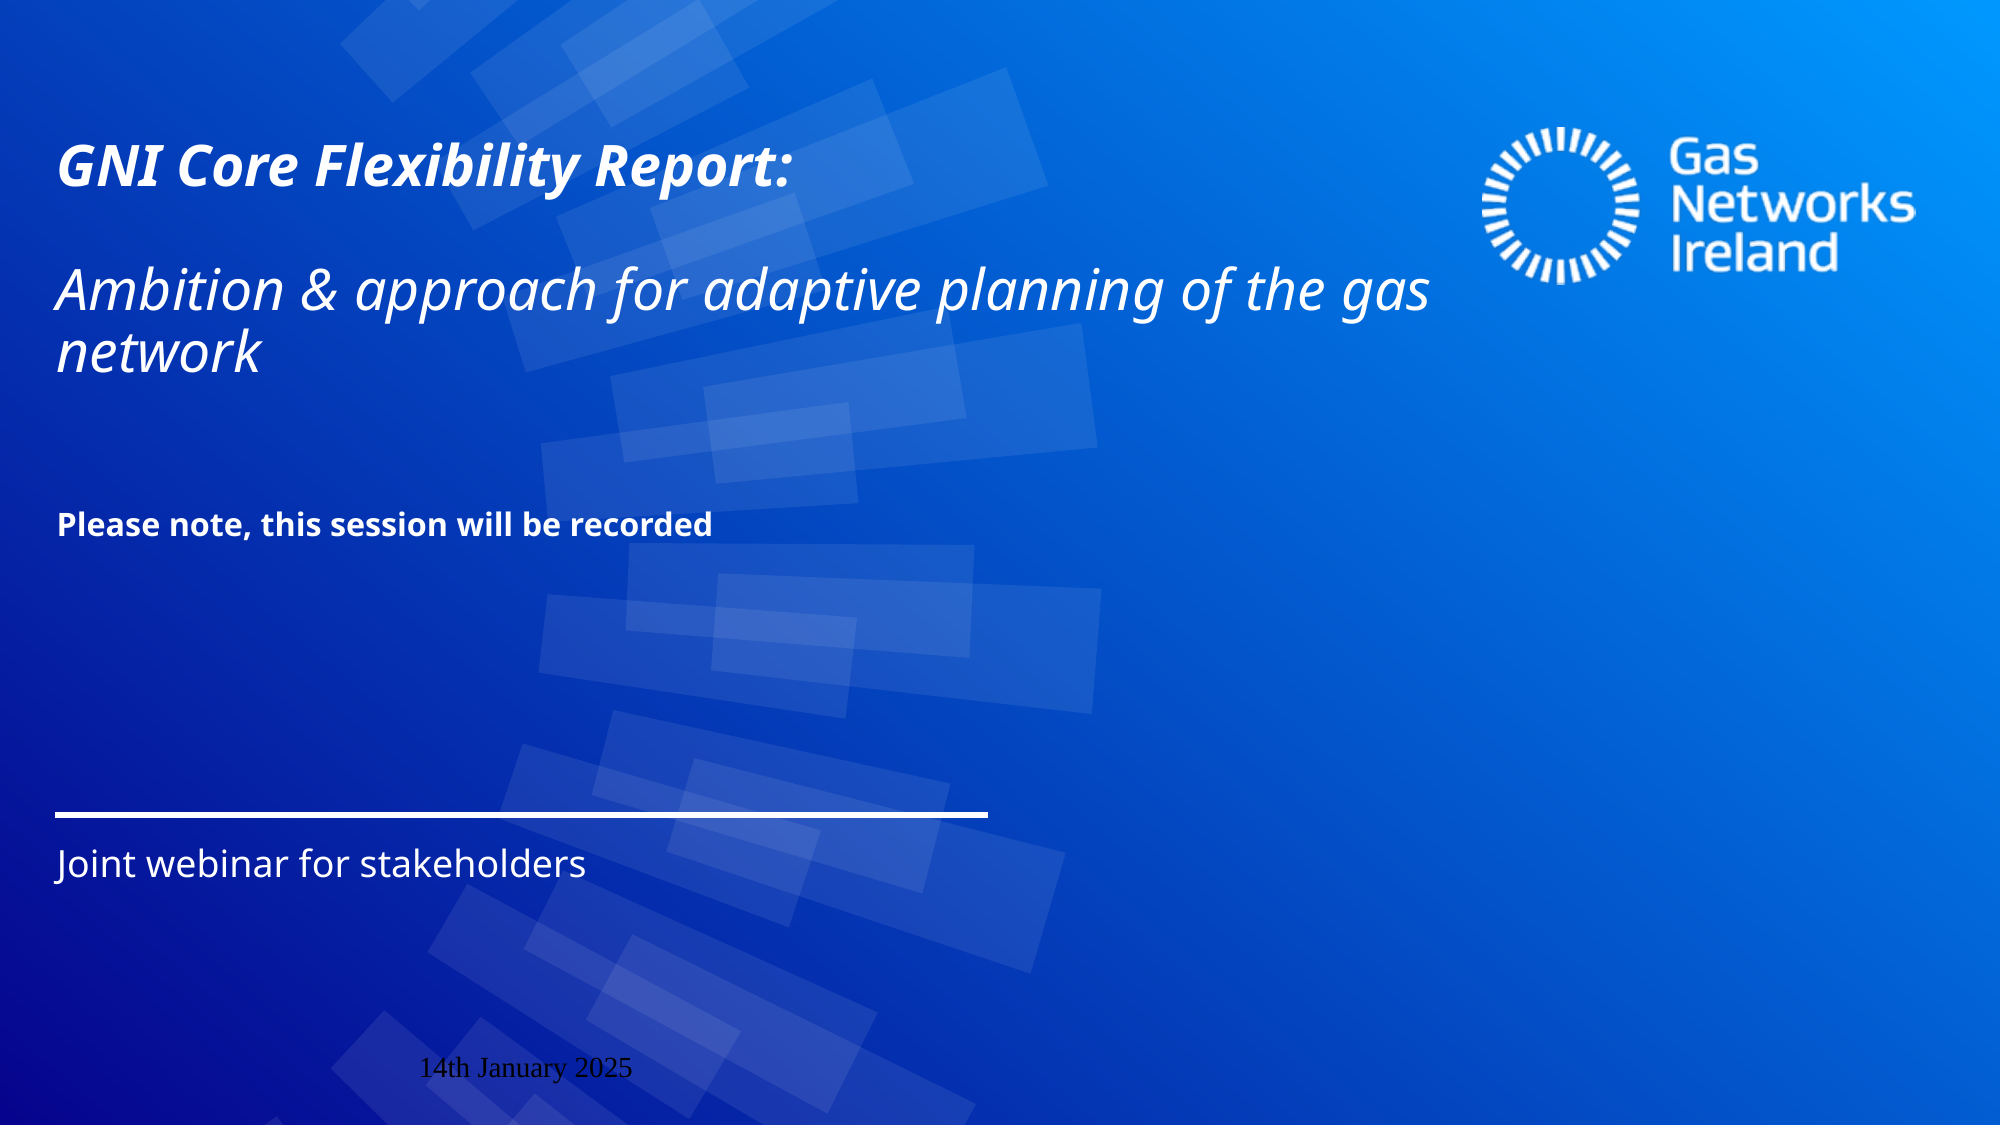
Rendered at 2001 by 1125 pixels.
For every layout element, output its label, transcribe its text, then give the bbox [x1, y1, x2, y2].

title GNI Core Flexibility Report: Ambition & approach for adaptive planning of the gas network Please note, this session will be recorded [56, 136, 1505, 587]
footer 14th January 2025 [61, 1050, 990, 1081]
subtitle Joint webinar for stakeholders [56, 840, 990, 946]
picture [1482, 127, 1916, 285]
